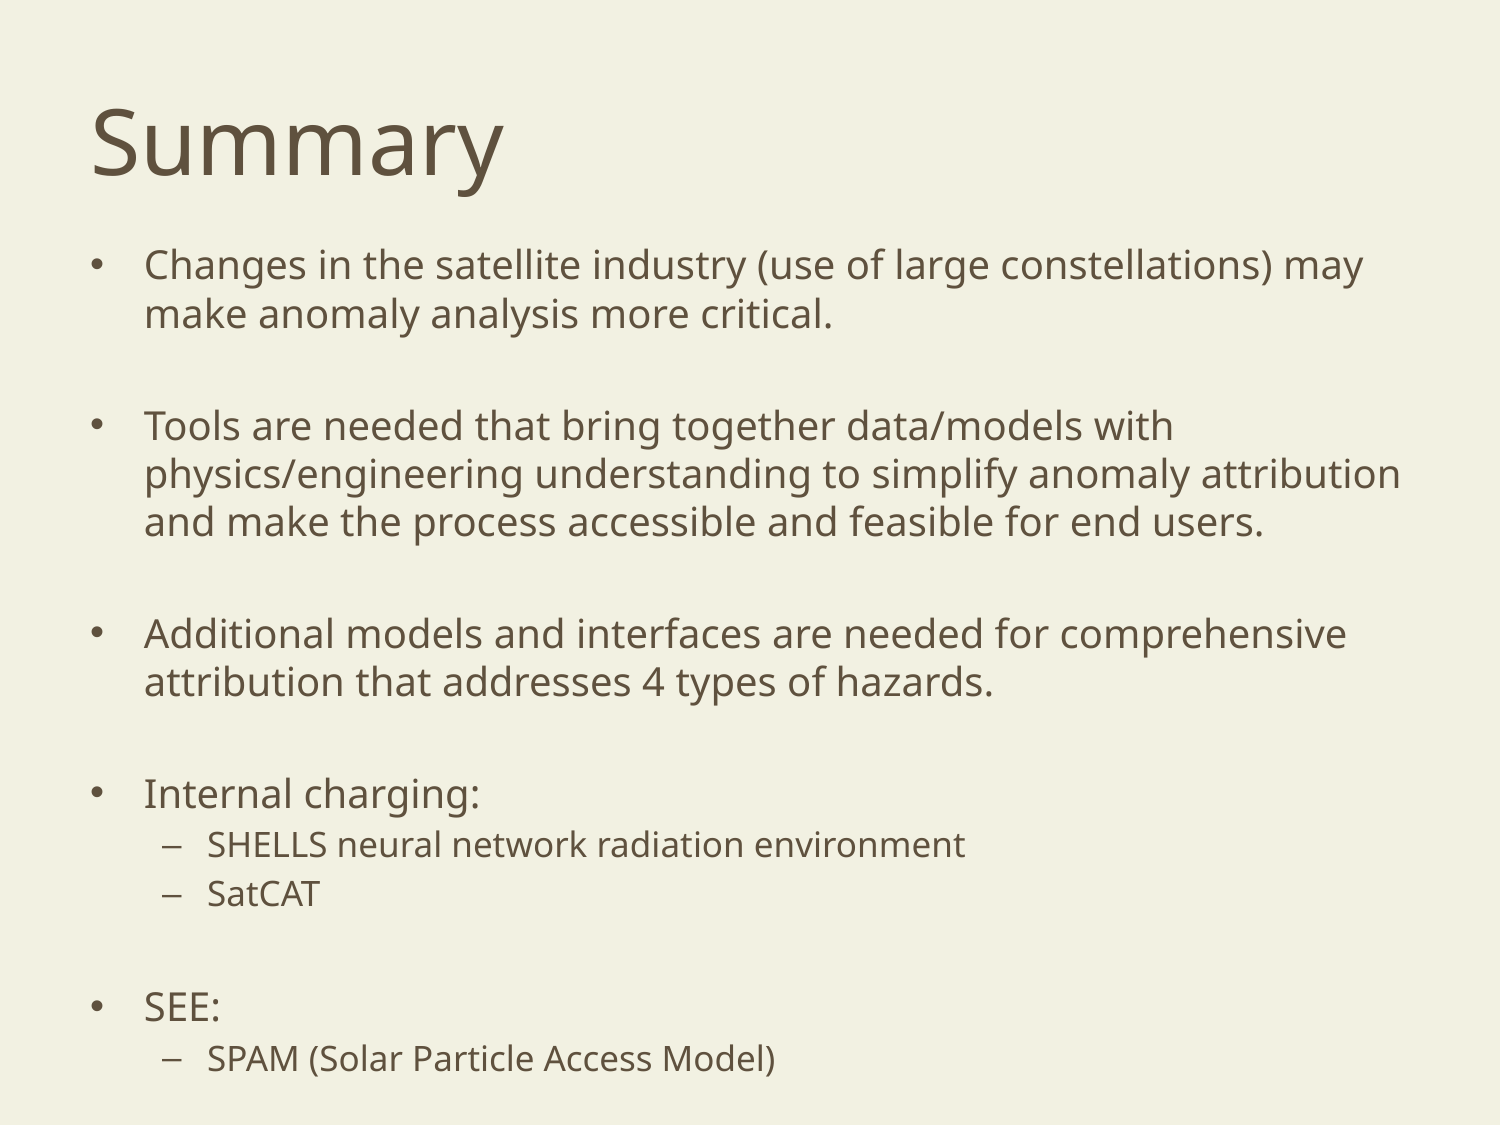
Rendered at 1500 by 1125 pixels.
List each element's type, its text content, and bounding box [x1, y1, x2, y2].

list Changes in the satellite industry (use of large constellations) may make anomaly analysis more critical. Tools are needed that bring together data/models with physics/engineering understanding to simplify anomaly attribution and make the process accessible and feasible for end users. Additional models and interfaces are needed for comprehensive attribution that addresses 4 types of hazards. Internal charging: SHELLS neural network radiation environment SatCAT SEE: SPAM (Solar Particle Access Model) [75, 232, 1425, 1125]
title Summary [75, 45, 1425, 232]
